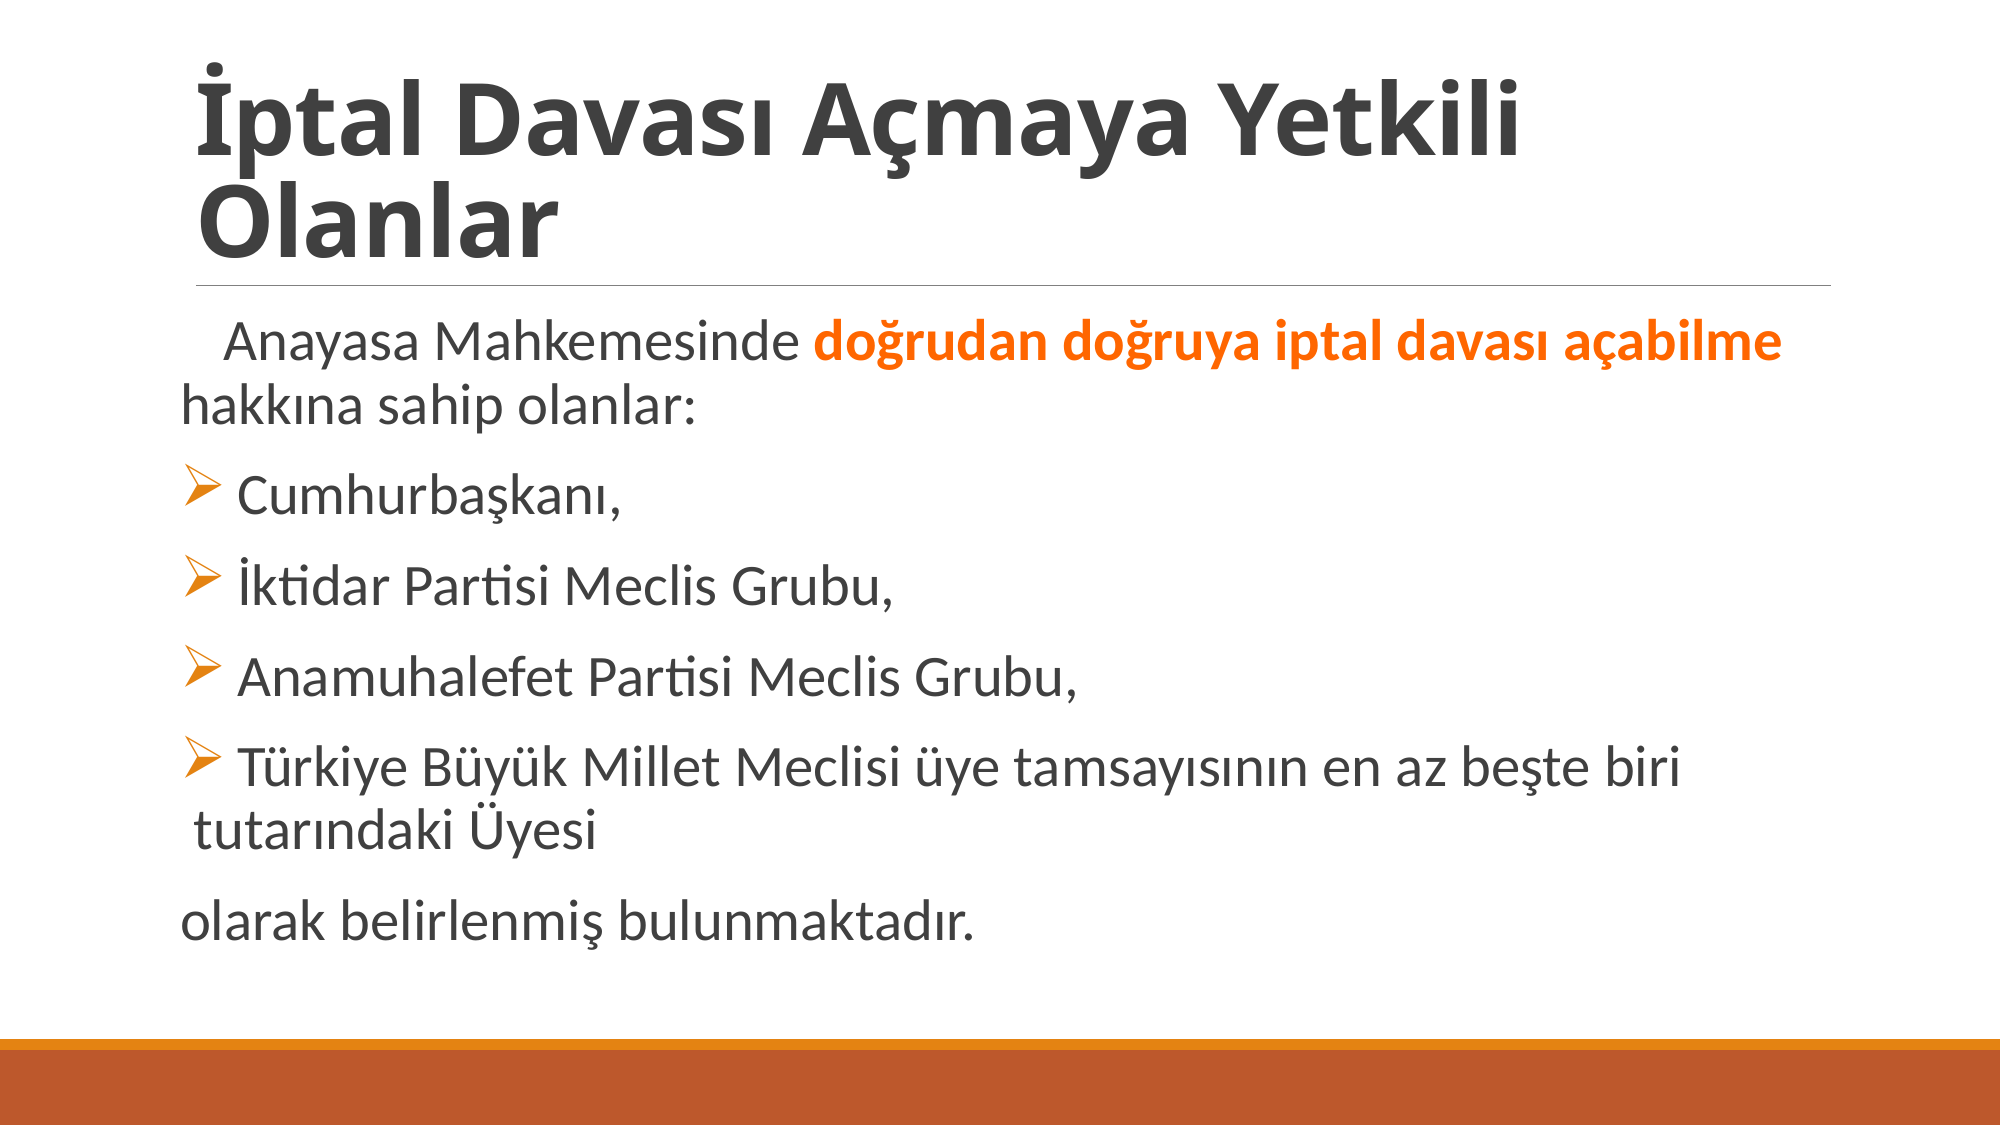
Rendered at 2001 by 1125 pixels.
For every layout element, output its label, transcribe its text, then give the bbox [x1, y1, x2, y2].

title İptal Davası Açmaya Yetkili Olanlar [180, 47, 1830, 285]
list Anayasa Mahkemesinde doğrudan doğruya iptal davası açabilme hakkına sahip olanlar: Cumhurbaşkanı, İktidar Partisi Meclis Grubu, Anamuhalefet Partisi Meclis Grubu, Türkiye Büyük Millet Meclisi üye tamsayısının en az beşte biri tutarındaki Üyesi olarak belirlenmiş bulunmaktadır. [180, 302, 1830, 963]
